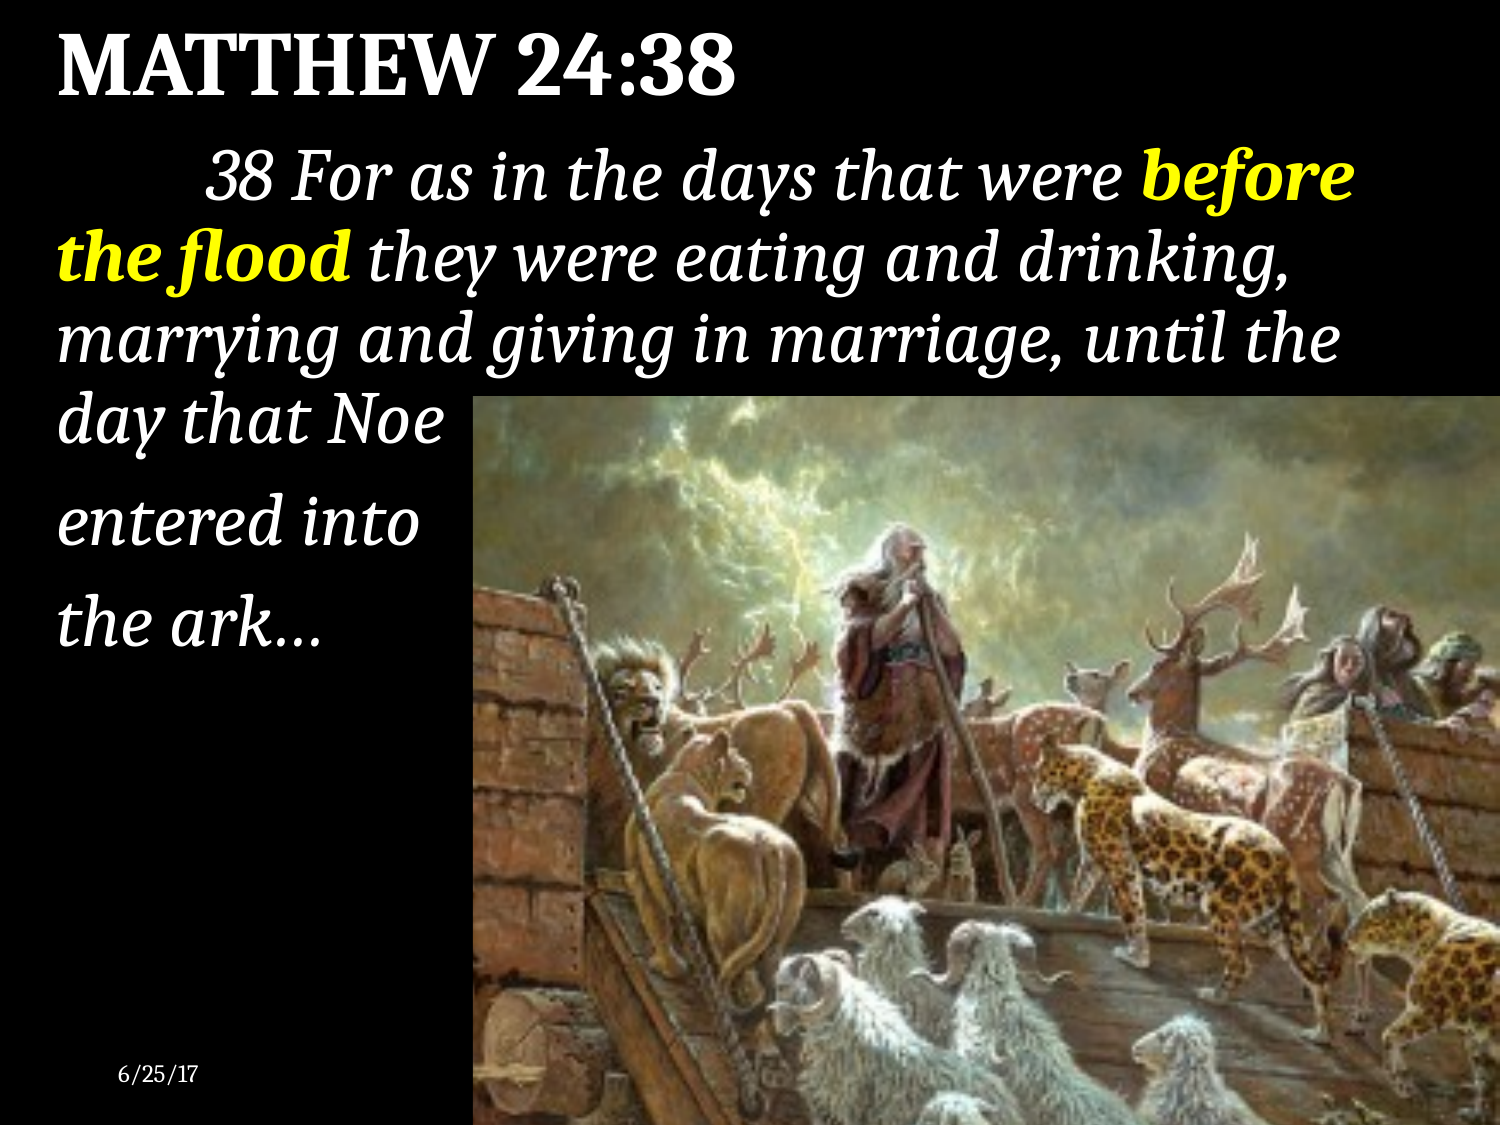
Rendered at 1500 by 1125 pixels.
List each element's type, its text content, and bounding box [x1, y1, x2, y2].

list MATTHEW 24:38 38 For as in the days that were before the flood they were eating and drinking, marrying and giving in marriage, until the day that Noe entered into the ark… [40, 8, 1466, 768]
picture [472, 396, 1500, 1125]
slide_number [103, 1042, 441, 1103]
